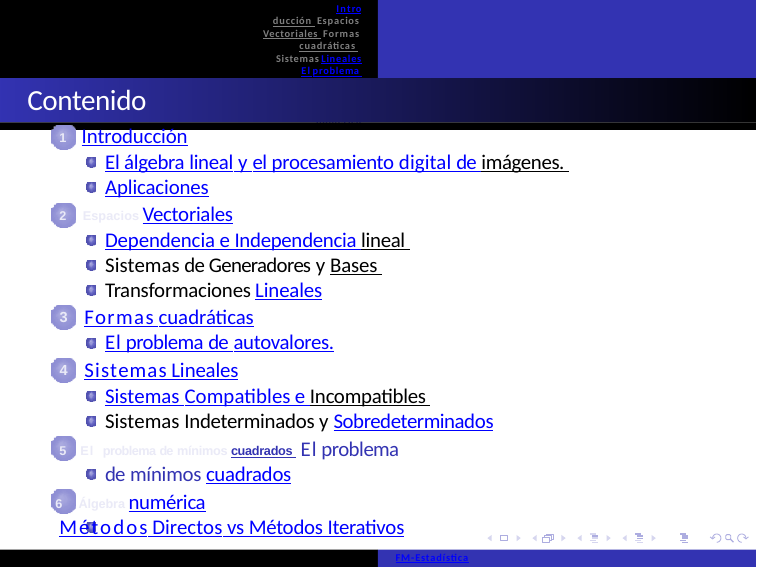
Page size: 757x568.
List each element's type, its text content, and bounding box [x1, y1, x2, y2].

picture [85, 285, 97, 296]
picture [51, 436, 76, 462]
picture [85, 522, 97, 533]
picture [85, 391, 97, 402]
picture [51, 202, 76, 228]
picture [85, 182, 97, 193]
picture [85, 338, 97, 349]
picture [85, 469, 97, 480]
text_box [0, 0, 757, 150]
picture [85, 416, 97, 427]
picture [51, 358, 76, 384]
text_box Contenido 1 Introducción El álgebra lineal y el procesamiento digital de imágenes. Aplicaciones 2 Espacios Vectoriales Dependencia e Independencia lineal Sistemas de Generadores y Bases Transformaciones Lineales [23, 158, 601, 302]
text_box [0, 549, 757, 568]
text_box Formas cuadráticas El problema de autovalores. Sistemas Lineales Sistemas Compatibles e Incompatibles Sistemas Indeterminados y Sobredeterminados [82, 301, 508, 433]
picture [85, 157, 97, 168]
picture [85, 260, 97, 271]
picture [51, 489, 76, 515]
picture [51, 305, 76, 331]
picture [85, 235, 97, 246]
text_box 5 El problema de mínimos cuadrados El problema de mínimos cuadrados 6 Álgebra numérica Métodos Directos vs Métodos Iterativos [55, 432, 456, 539]
